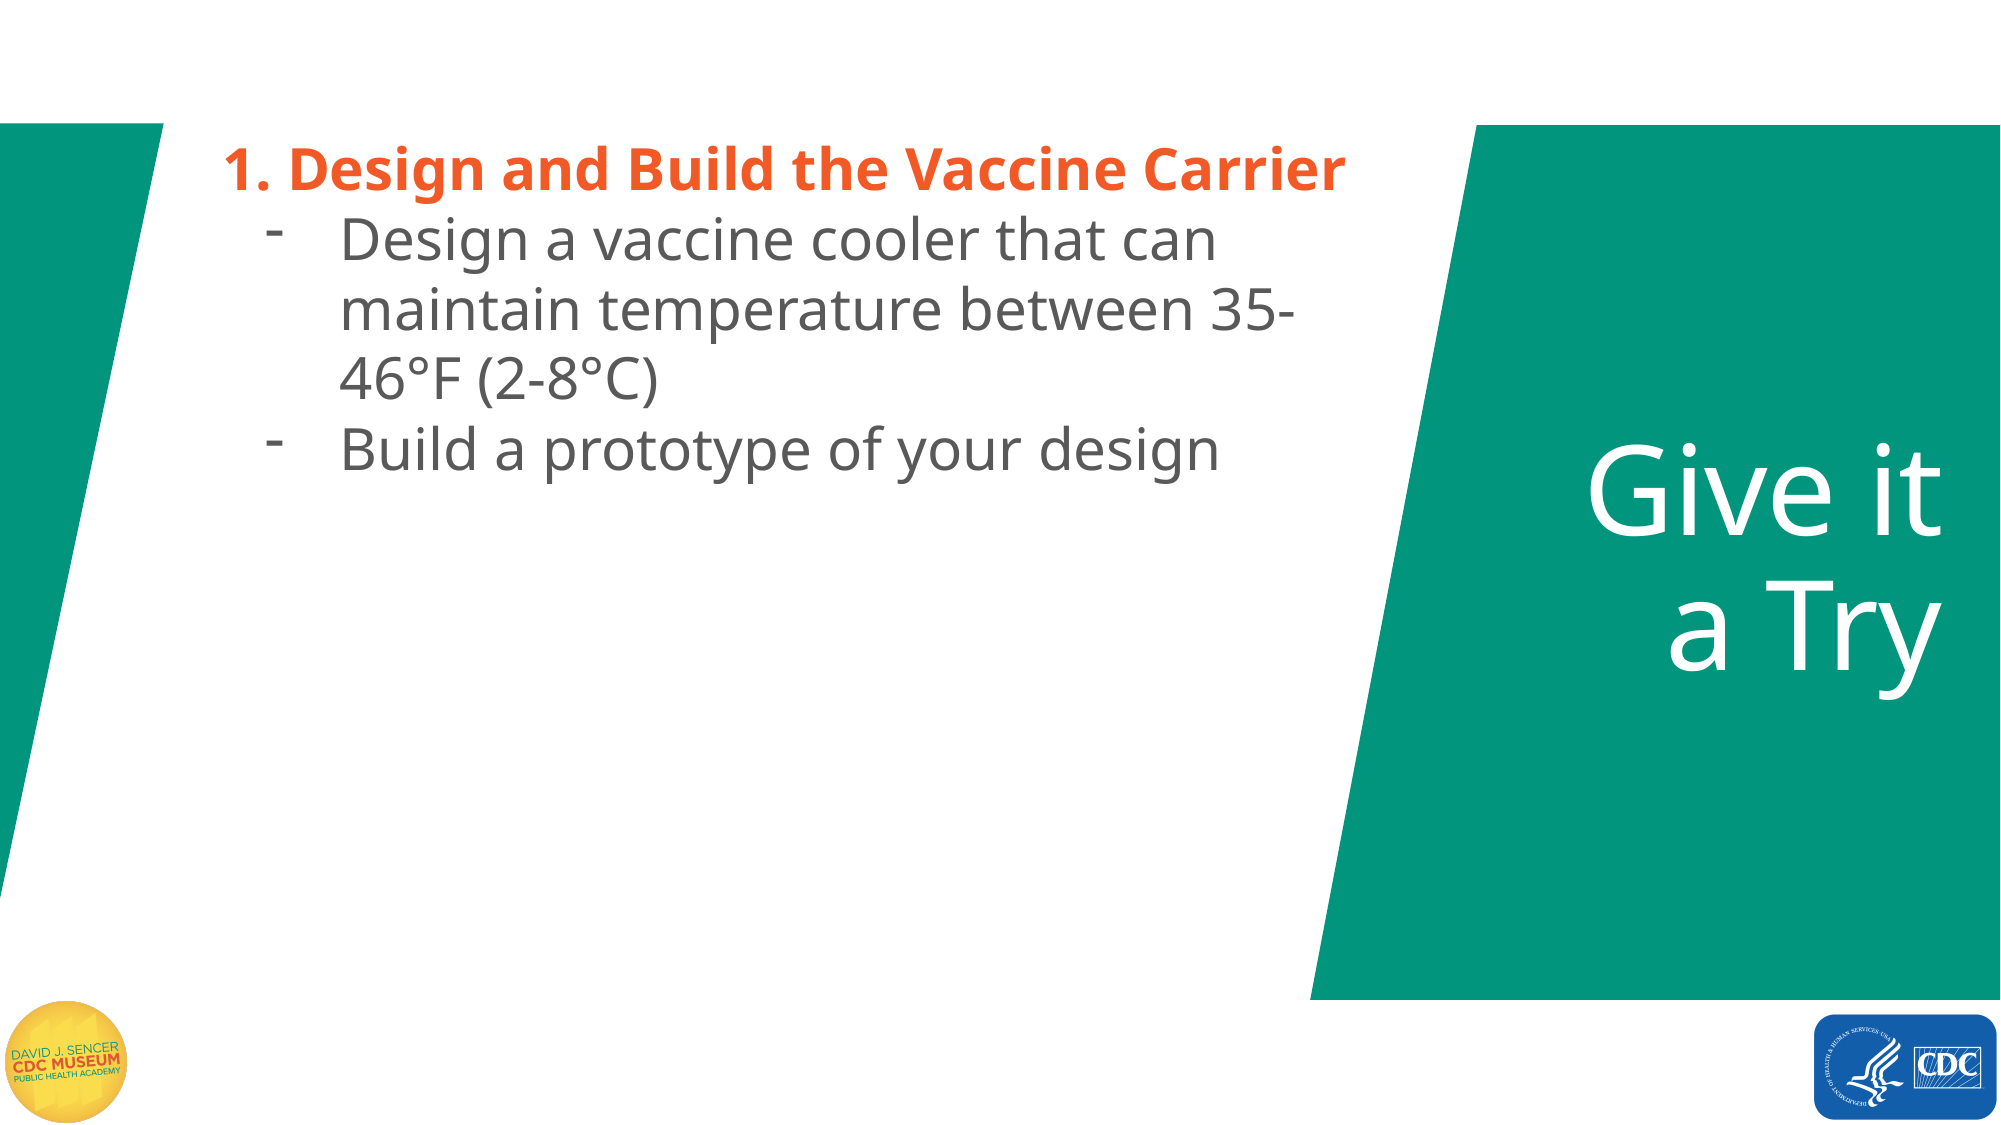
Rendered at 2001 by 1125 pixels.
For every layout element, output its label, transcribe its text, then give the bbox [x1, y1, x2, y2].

picture [4, 1001, 127, 1123]
title Give it a Try [1473, 306, 1957, 819]
text_box [1309, 124, 2000, 1001]
text_box Design a vaccine cooler that can maintain temperature between 35-46°F (2-8°C) Build a prototype of your design [250, 194, 1431, 490]
list 1. Design and Build the Vaccine Carrier [206, 123, 1582, 221]
picture [1801, 1006, 2000, 1125]
text_box [0, 122, 165, 902]
text_box [0, 0, 2000, 1125]
